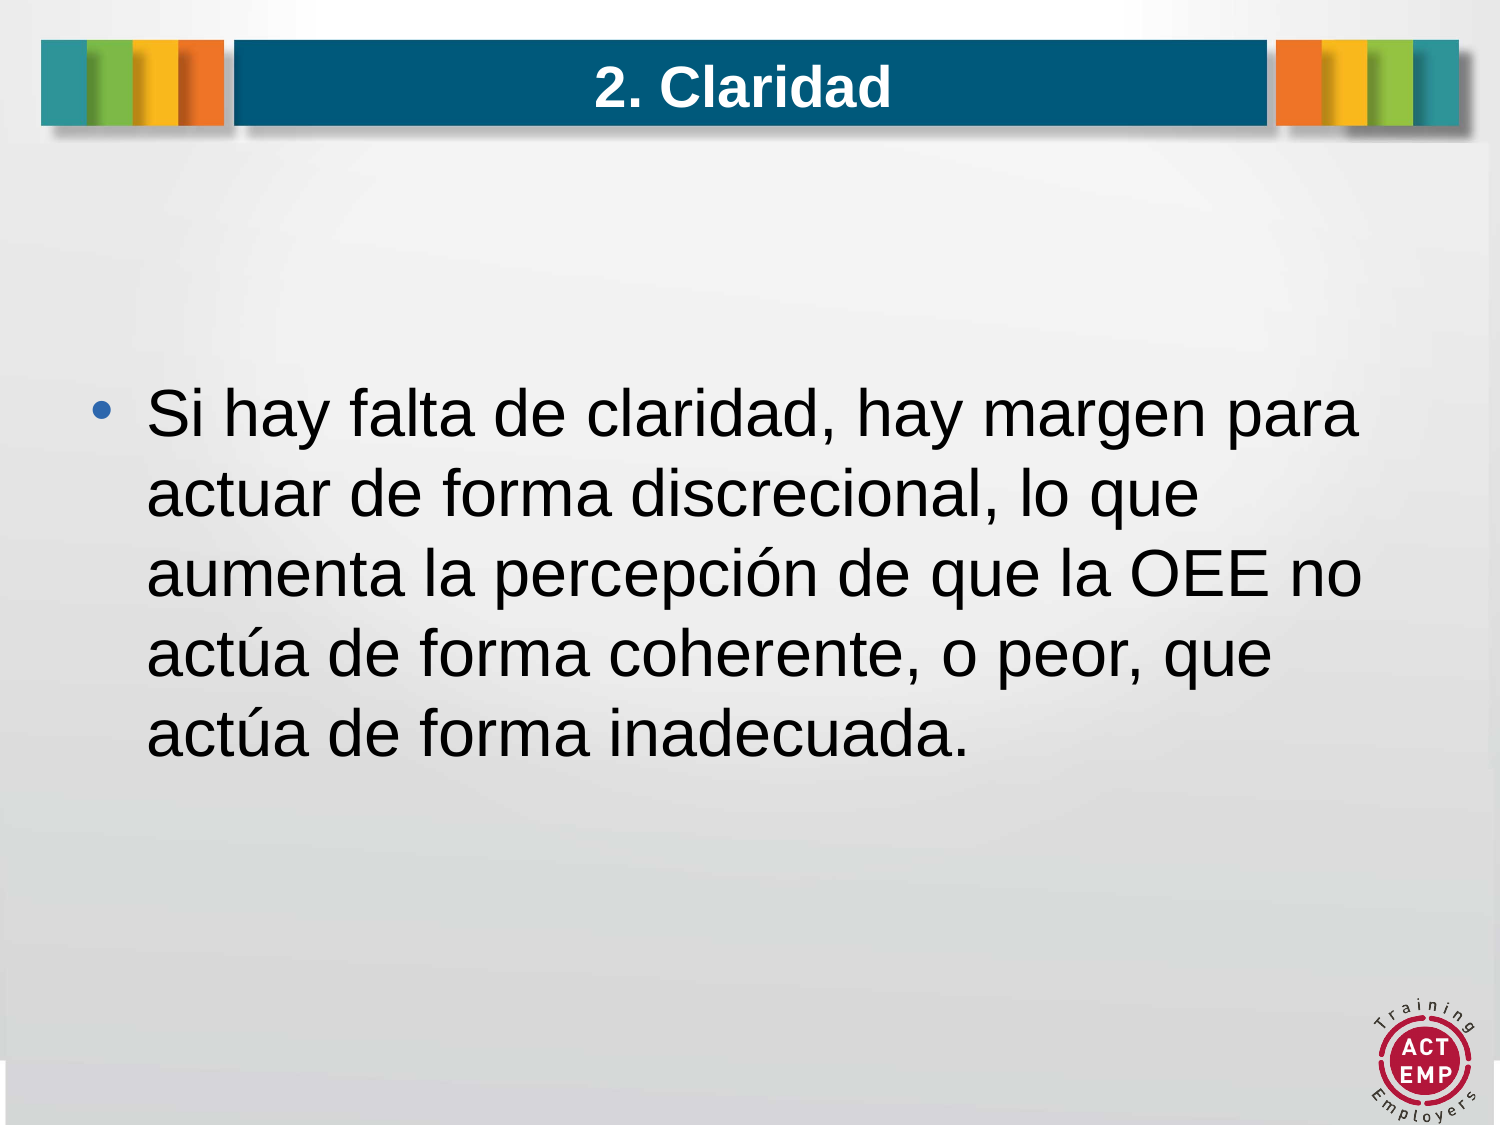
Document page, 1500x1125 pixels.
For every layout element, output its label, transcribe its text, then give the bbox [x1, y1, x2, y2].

picture [0, 0, 1500, 1125]
list Si hay falta de claridad, hay margen para actuar de forma discrecional, lo que aumenta la percepción de que la OEE no actúa de forma coherente, o peor, que actúa de forma inadecuada. [75, 361, 1425, 1005]
title 2. Claridad [253, 42, 1235, 126]
text_box [1371, 998, 1476, 1124]
